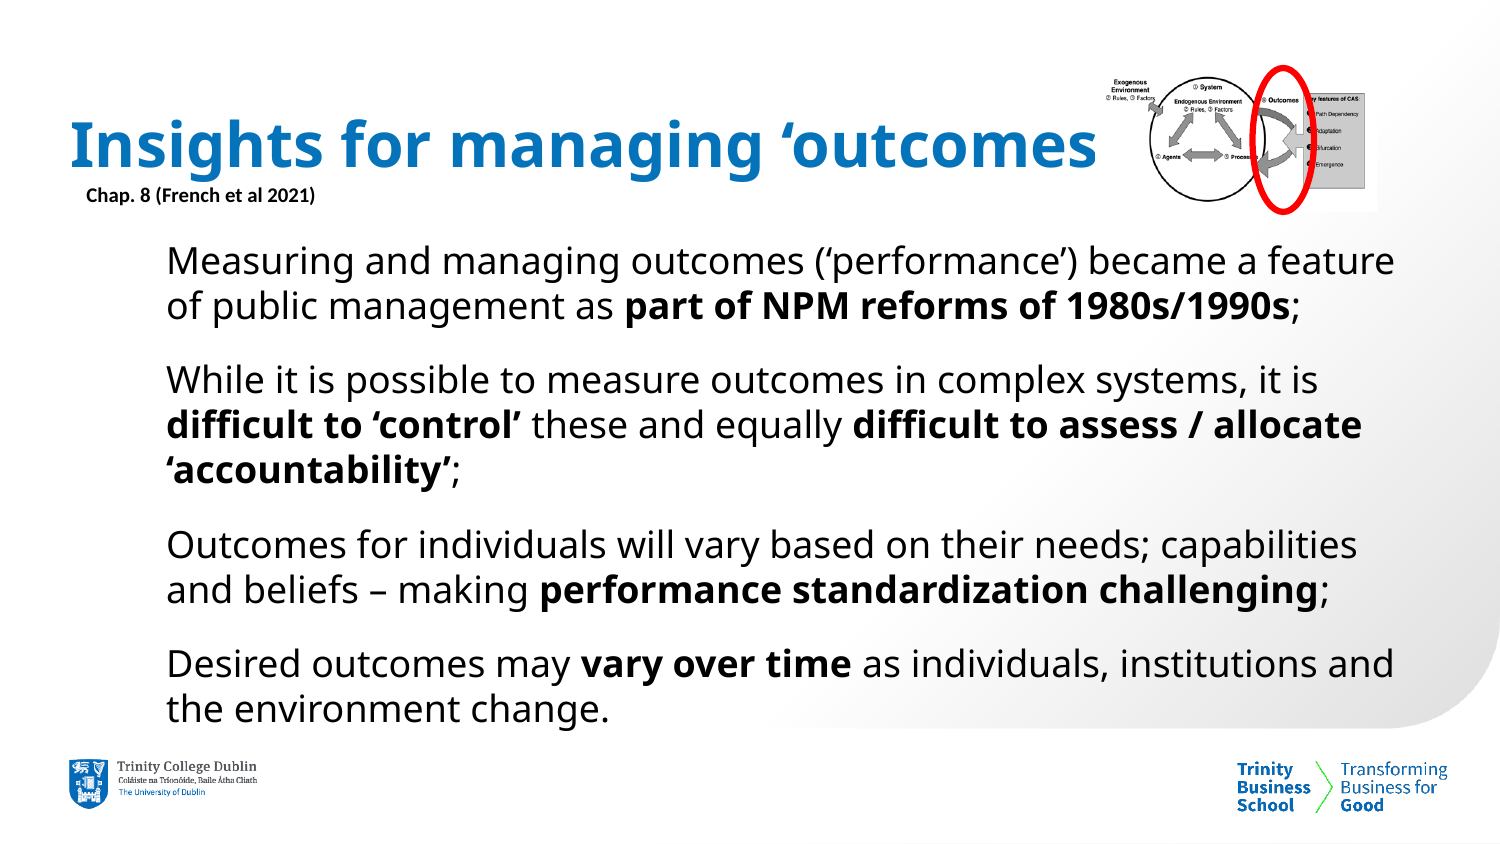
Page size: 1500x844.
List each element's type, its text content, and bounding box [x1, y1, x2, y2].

picture [1095, 67, 1377, 213]
title Insights for managing ‘outcomes’ [70, 105, 1089, 175]
text_box Chap. 8 (French et al 2021) [71, 174, 336, 215]
list Measuring and managing outcomes (‘performance’) became a feature of public management as part of NPM reforms of 1980s/1990s; While it is possible to measure outcomes in complex systems, it is difficult to ‘control’ these and equally difficult to assess / allocate ‘accountability’; Outcomes for individuals will vary based on their needs; capabilities and beliefs – making performance standardization challenging; Desired outcomes may vary over time as individuals, institutions and the environment change. [166, 236, 1397, 803]
picture [0, 614, 1500, 844]
